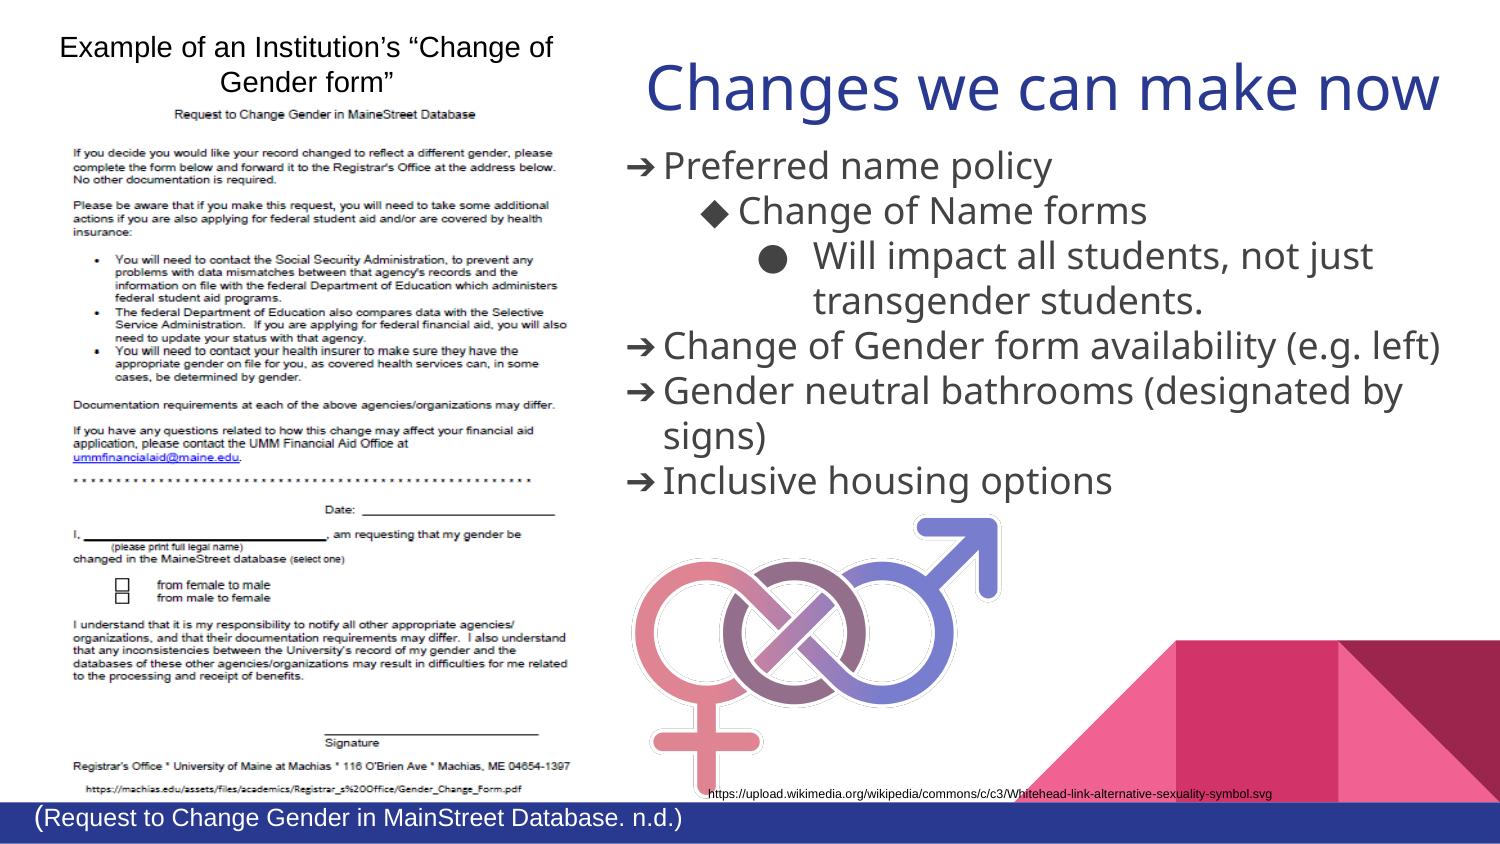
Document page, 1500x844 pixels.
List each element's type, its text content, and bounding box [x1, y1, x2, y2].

text_box (Request to Change Gender in MainStreet Database. n.d.) [18, 781, 758, 844]
text_box Example of an Institution’s “Change of Gender form” [31, 13, 583, 100]
picture [630, 512, 1004, 800]
list Preferred name policy Change of Name forms Will impact all students, not just transgender students. Change of Gender form availability (e.g. left) Gender neutral bathrooms (designated by signs) Inclusive housing options [596, 127, 1486, 799]
text_box https://upload.wikimedia.org/wikipedia/commons/c/c3/Whitehead-link-alternative-sexuality-symbol.svg [1009, 772, 1405, 799]
title Changes we can make now [630, 33, 1468, 127]
picture [50, 91, 592, 800]
